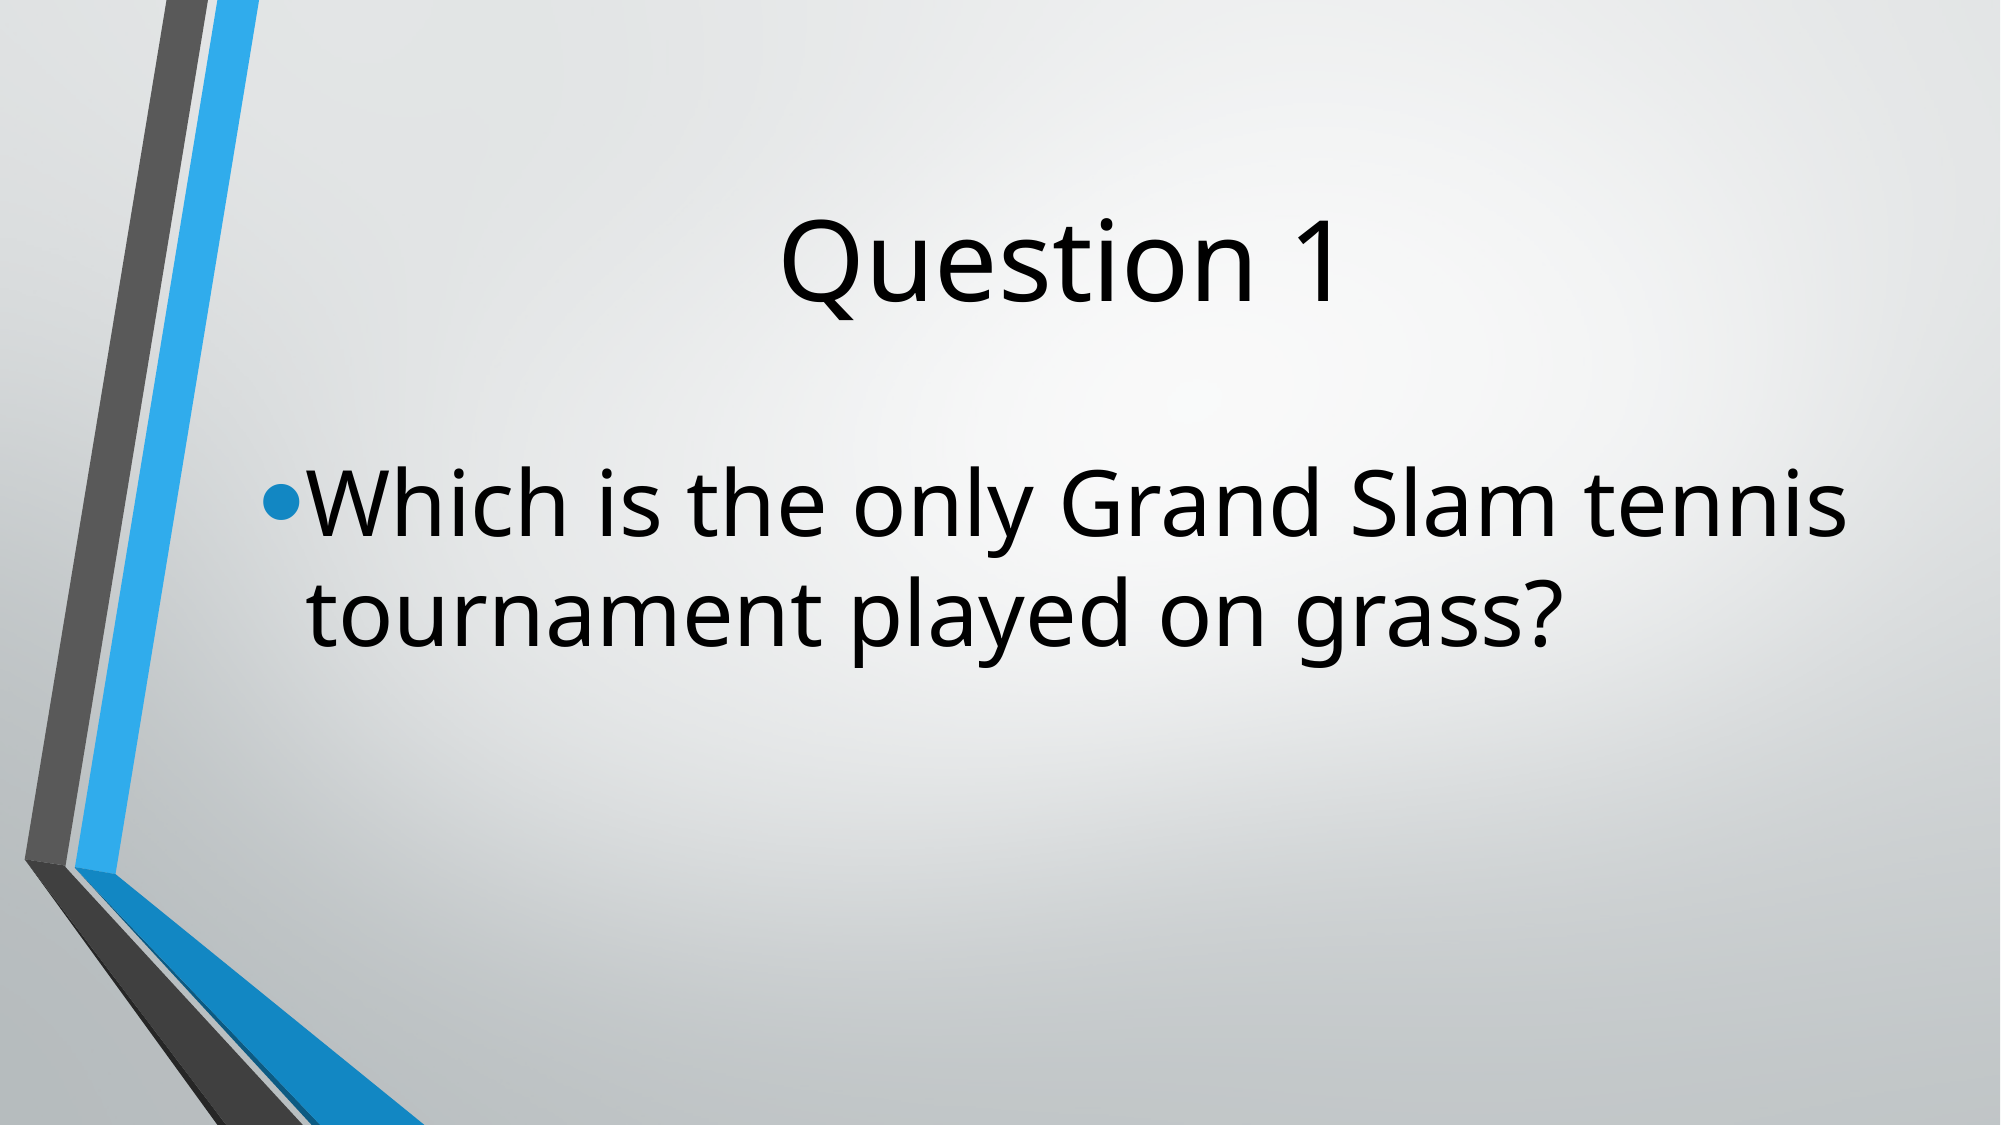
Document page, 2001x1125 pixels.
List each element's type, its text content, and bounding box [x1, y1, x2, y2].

list Which is the only Grand Slam tennis tournament played on grass? [243, 437, 1887, 950]
title Question 1 [243, 112, 1887, 400]
